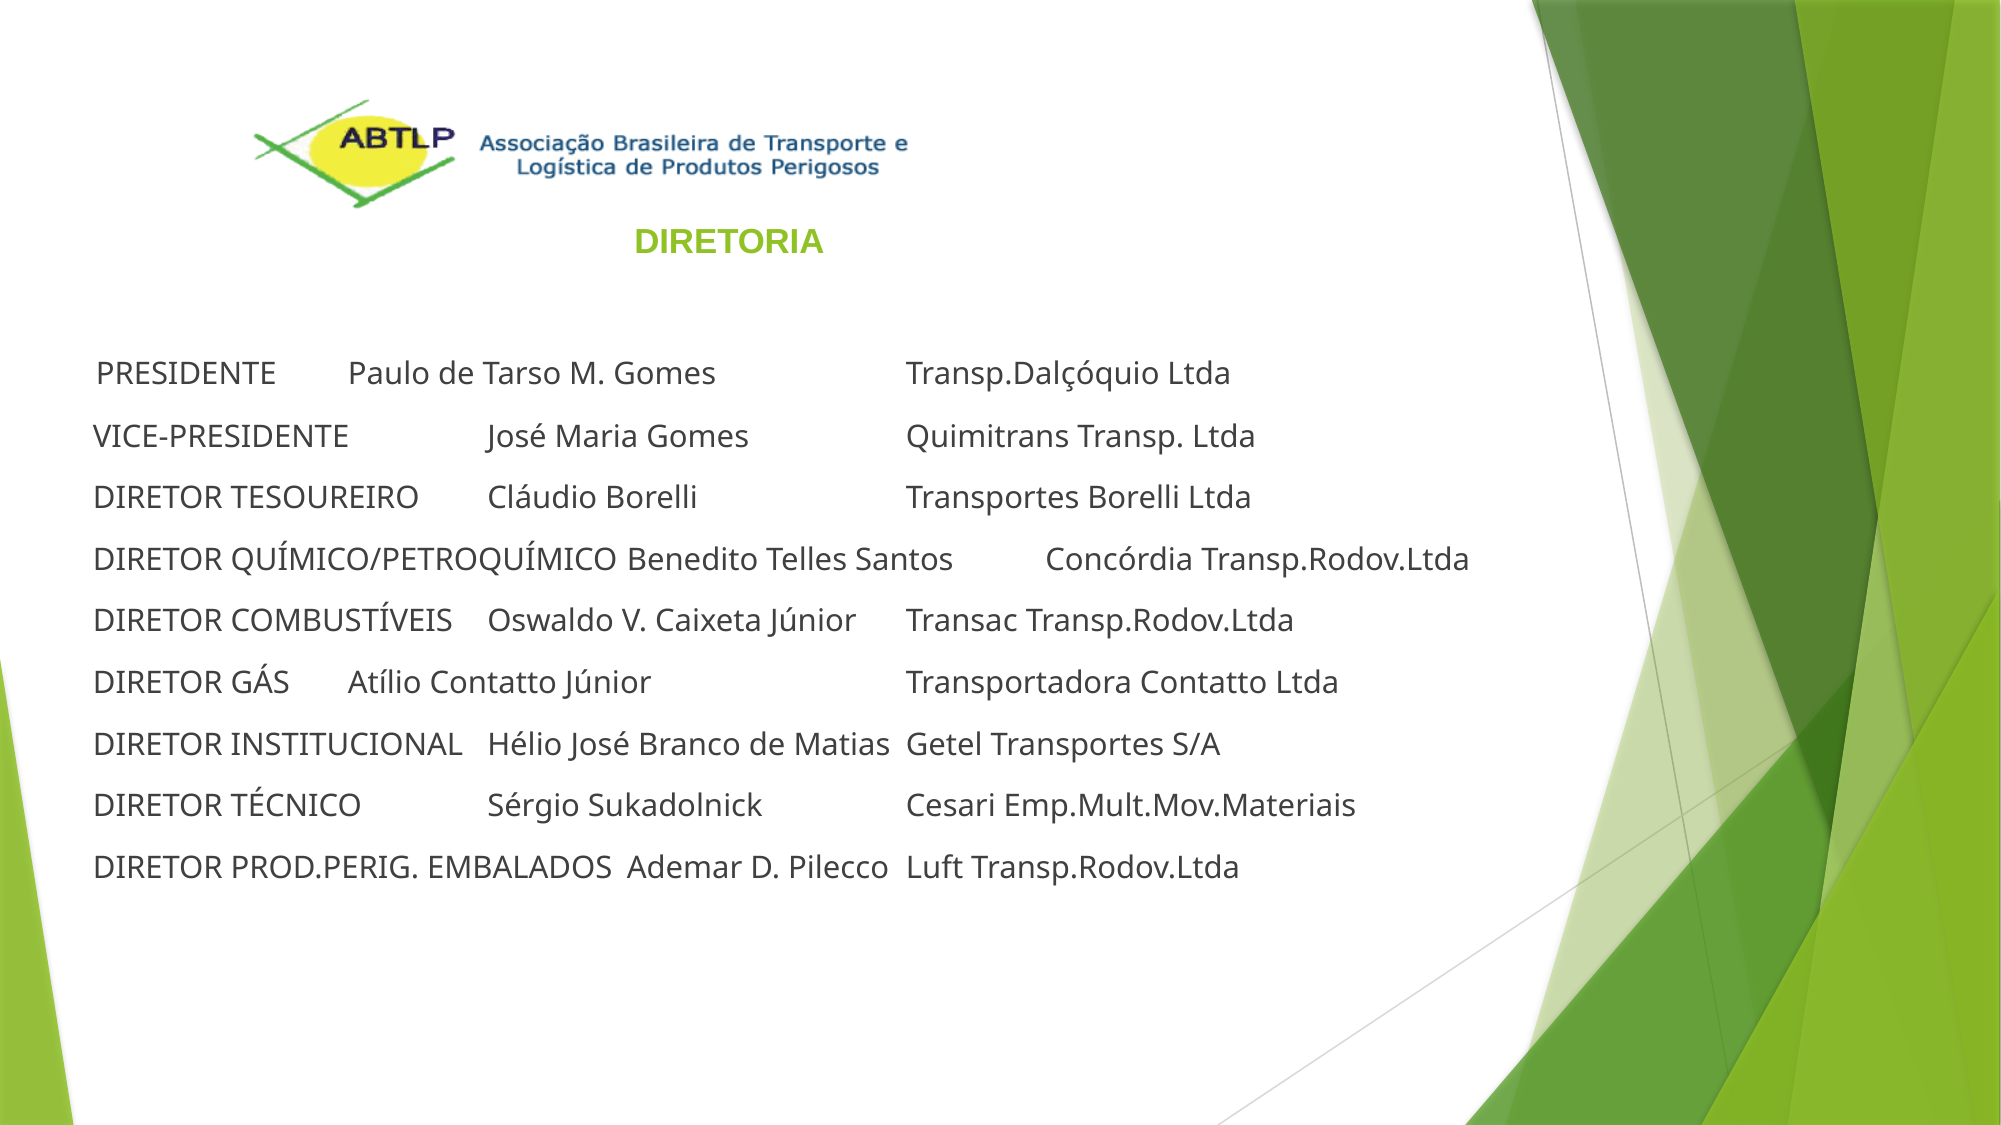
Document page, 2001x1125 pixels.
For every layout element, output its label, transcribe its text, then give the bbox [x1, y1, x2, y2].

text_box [246, 92, 940, 215]
text_box DIRETORIA PRESIDENTE Paulo de Tarso M. Gomes Transp.Dalçóquio Ltda VICE-PRESIDENTE José Maria Gomes Quimitrans Transp. Ltda DIRETOR TESOUREIRO Cláudio Borelli Transportes Borelli Ltda DIRETOR QUÍMICO/PETROQUÍMICO Benedito Telles Santos Concórdia Transp.Rodov.Ltda DIRETOR COMBUSTÍVEIS Oswaldo V. Caixeta Júnior Transac Transp.Rodov.Ltda DIRETOR GÁS Atílio Contatto Júnior Transportadora Contatto Ltda DIRETOR INSTITUCIONAL Hélio José Branco de Matias Getel Transportes S/A DIRETOR TÉCNICO Sérgio Sukadolnick Cesari Emp.Mult.Mov.Materiais DIRETOR PROD.PERIG. EMBALADOS Ademar D. Pilecco Luft Transp.Rodov.Ltda [54, 214, 1722, 1093]
